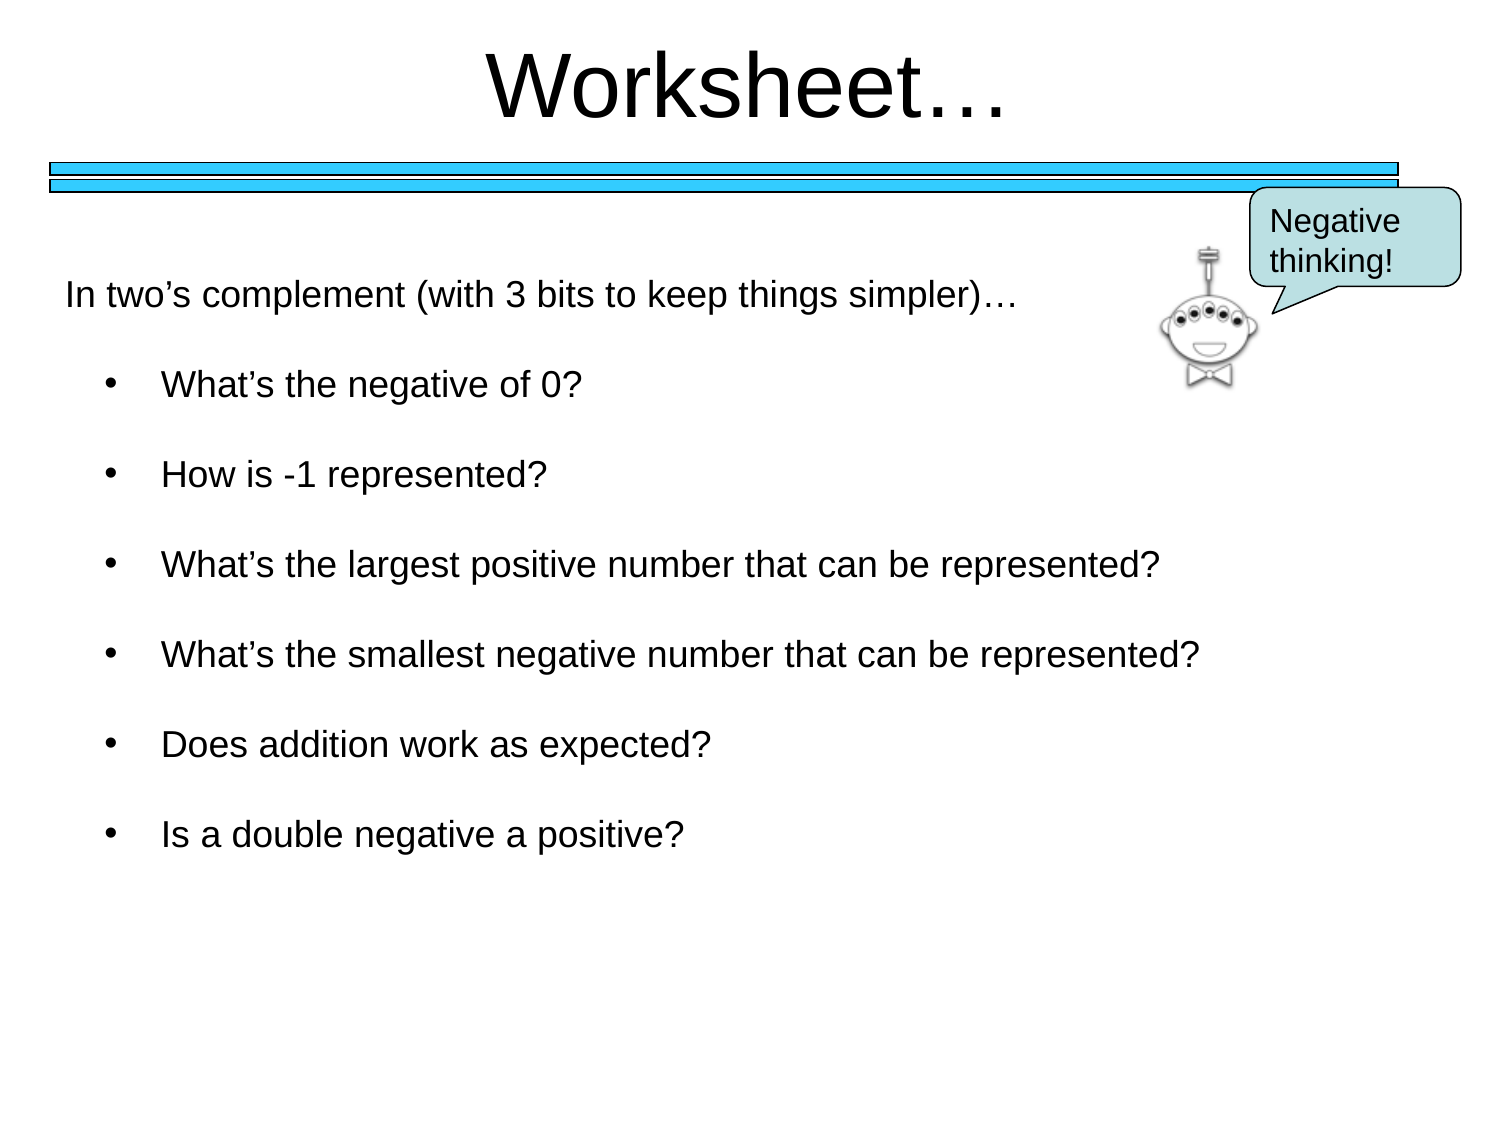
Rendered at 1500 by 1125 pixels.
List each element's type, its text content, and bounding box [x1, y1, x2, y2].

text_box In two’s complement (with 3 bits to keep things simpler)… What’s the negative of 0? How is -1 represented? What’s the largest positive number that can be represented? What’s the smallest negative number that can be represented? Does addition work as expected? Is a double negative a positive? [49, 262, 1388, 863]
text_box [49, 162, 1399, 193]
text_box Negative thinking! [1249, 187, 1461, 314]
picture [1149, 237, 1269, 401]
title Worksheet… [112, 12, 1388, 150]
